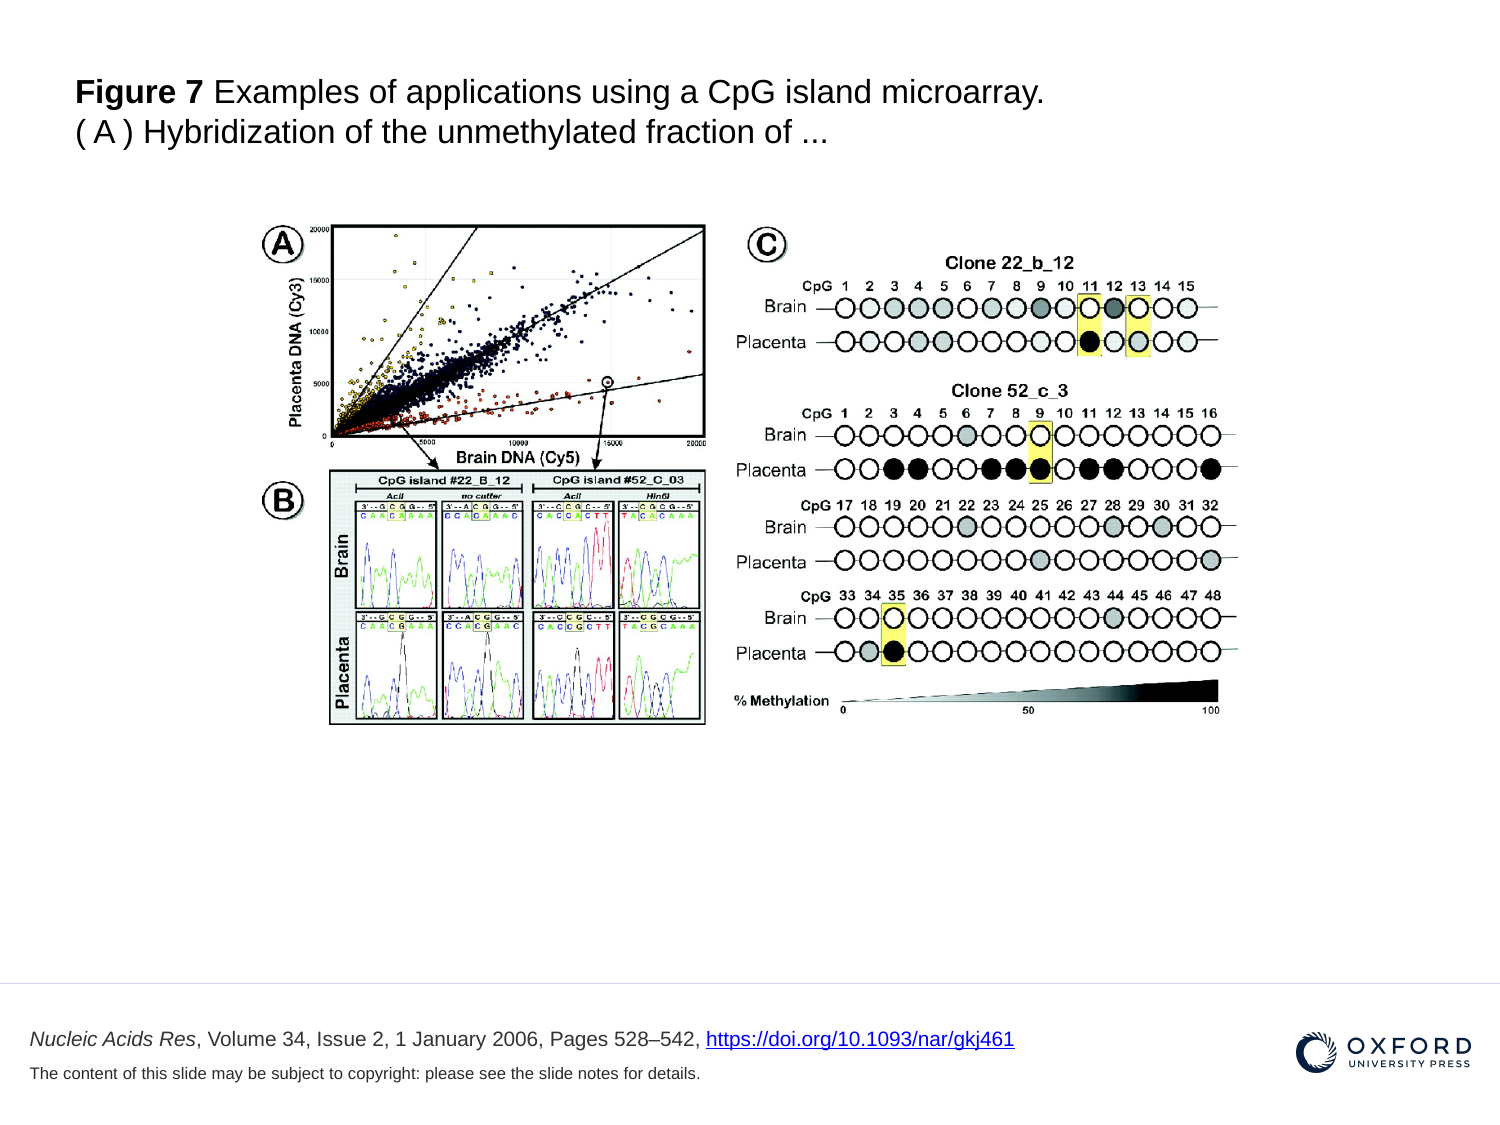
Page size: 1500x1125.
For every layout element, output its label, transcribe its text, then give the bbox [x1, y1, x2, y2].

title Figure 7 Examples of applications using a CpG island microarray. ( A ) Hybridization of the unmethylated fraction of ... [75, 69, 1078, 171]
picture [262, 224, 1238, 725]
footer Nucleic Acids Res, Volume 34, Issue 2, 1 January 2006, Pages 528–542, https://doi.org/10.1093/nar/gkj461 The content of this slide may be subject to copyright: please see the slide notes for details. [0, 983, 1260, 1125]
picture [1296, 1032, 1471, 1073]
